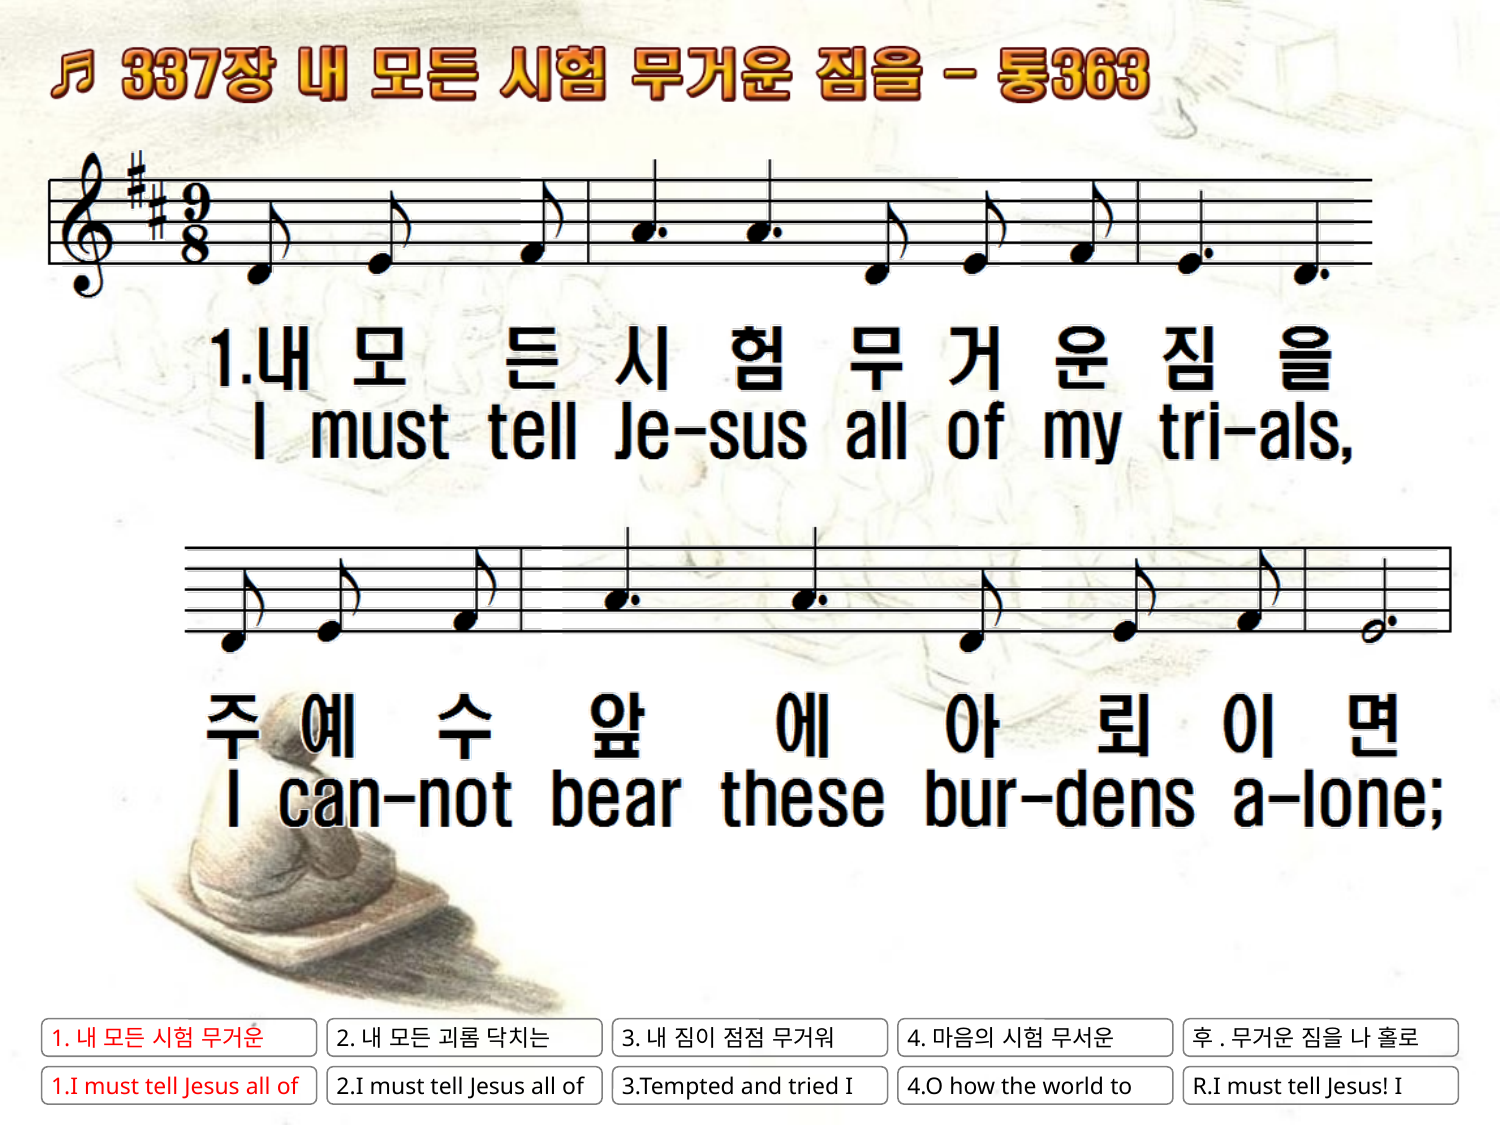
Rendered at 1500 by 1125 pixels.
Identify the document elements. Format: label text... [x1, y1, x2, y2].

picture [0, 0, 1500, 1125]
text_box 4.O how the world to [897, 1066, 1173, 1105]
text_box 1.I must tell Jesus all of [41, 1066, 317, 1105]
text_box 4.마음의 시험 무서운 [897, 1018, 1173, 1057]
text_box 3.내 짐이 점점 무거워 [612, 1018, 888, 1057]
text_box 후.무거운 짐을 나 홀로 [1183, 1018, 1459, 1057]
text_box 1.내 모든 시험 무거운 [41, 1018, 317, 1057]
text_box 2.I must tell Jesus all of [327, 1066, 603, 1105]
text_box R.I must tell Jesus! I [1183, 1066, 1459, 1105]
text_box 3.Tempted and tried I [612, 1066, 888, 1105]
text_box 2.내 모든 괴롬 닥치는 [327, 1018, 603, 1057]
